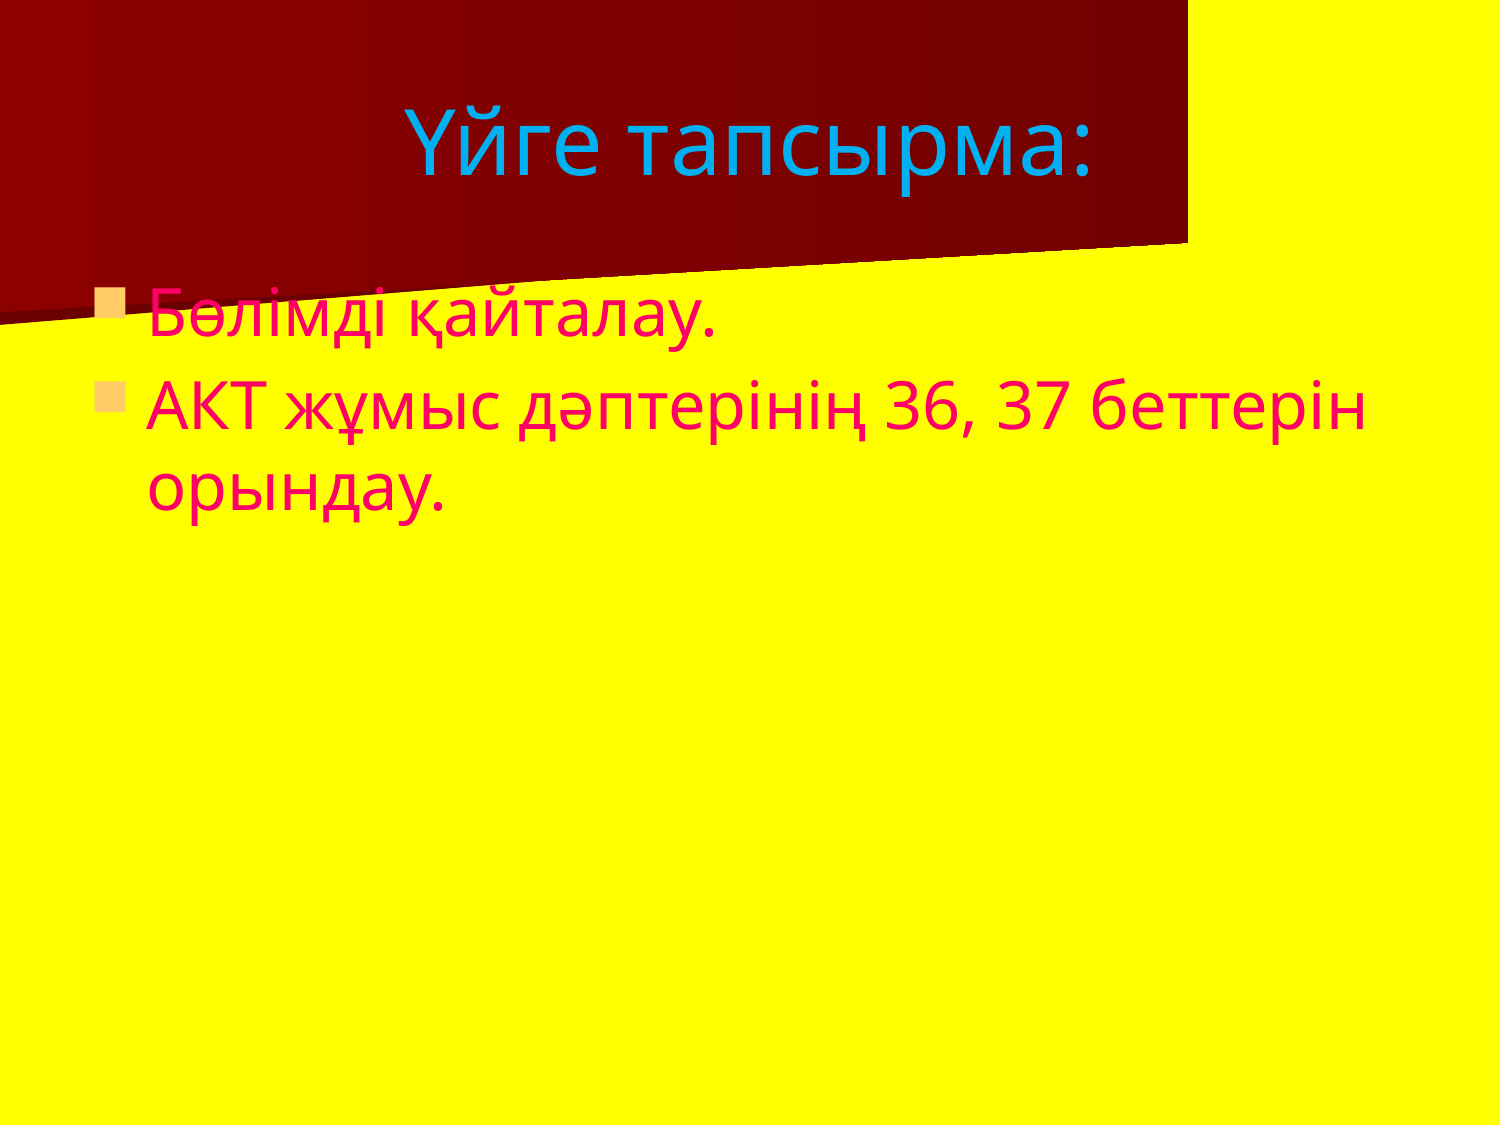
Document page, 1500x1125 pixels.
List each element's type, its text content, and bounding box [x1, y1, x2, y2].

list Бөлімді қайталау. АКТ жұмыс дәптерінің 36, 37 беттерін орындау. [75, 262, 1425, 1000]
title Үйге тапсырма: [75, 45, 1425, 233]
